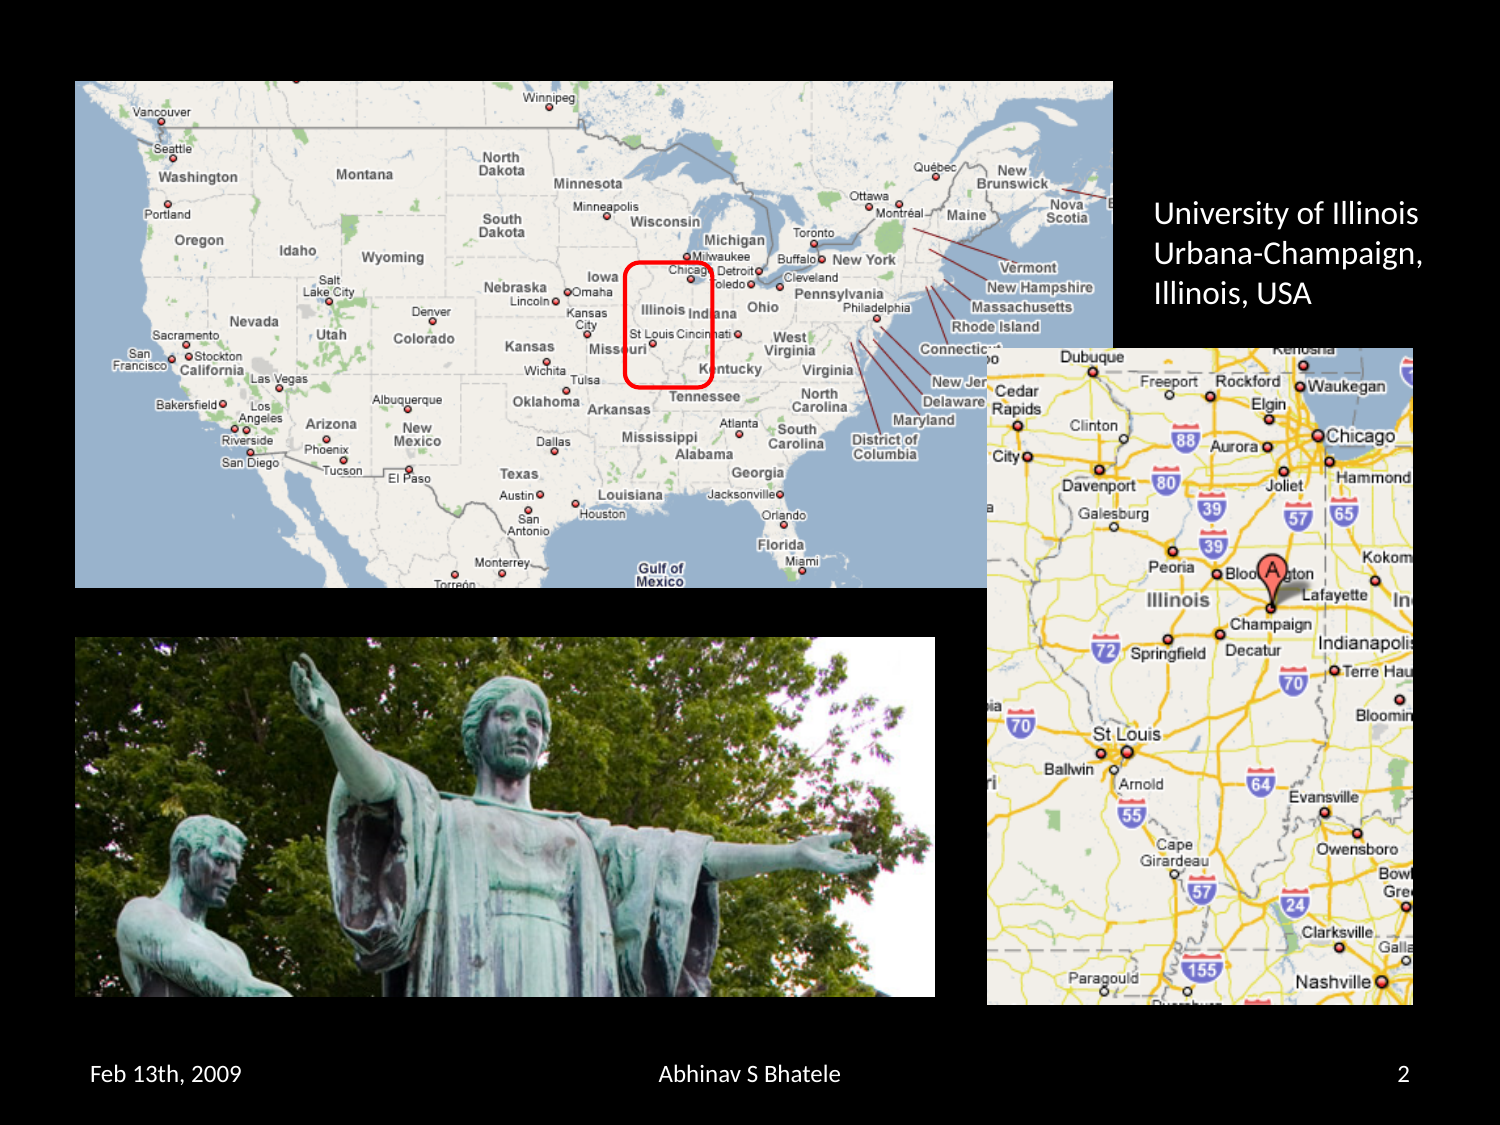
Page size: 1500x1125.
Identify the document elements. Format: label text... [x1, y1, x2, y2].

picture [74, 637, 935, 998]
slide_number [75, 1042, 425, 1103]
text_box University of Illinois Urbana-Champaign, Illinois, USA [1138, 183, 1439, 319]
picture [74, 81, 1413, 1005]
footer Abhinav S Bhatele [512, 1042, 988, 1103]
slide_number 2 [1074, 1042, 1425, 1103]
